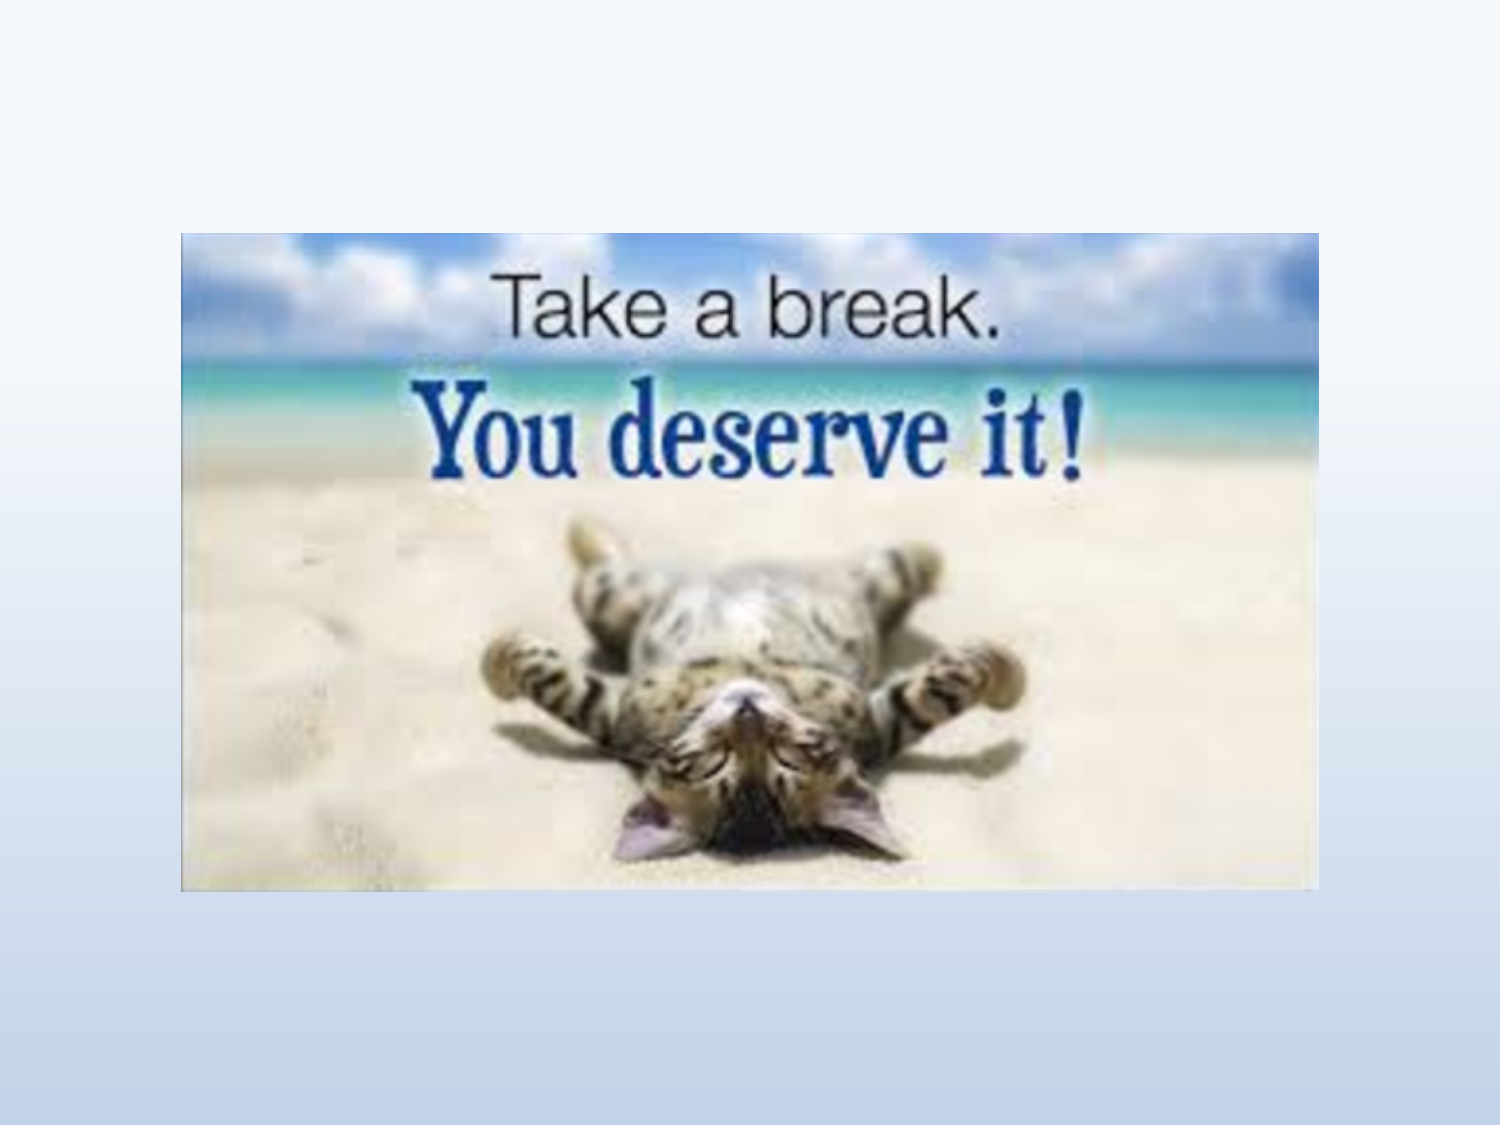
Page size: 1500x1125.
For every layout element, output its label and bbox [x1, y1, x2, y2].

picture [180, 233, 1319, 892]
